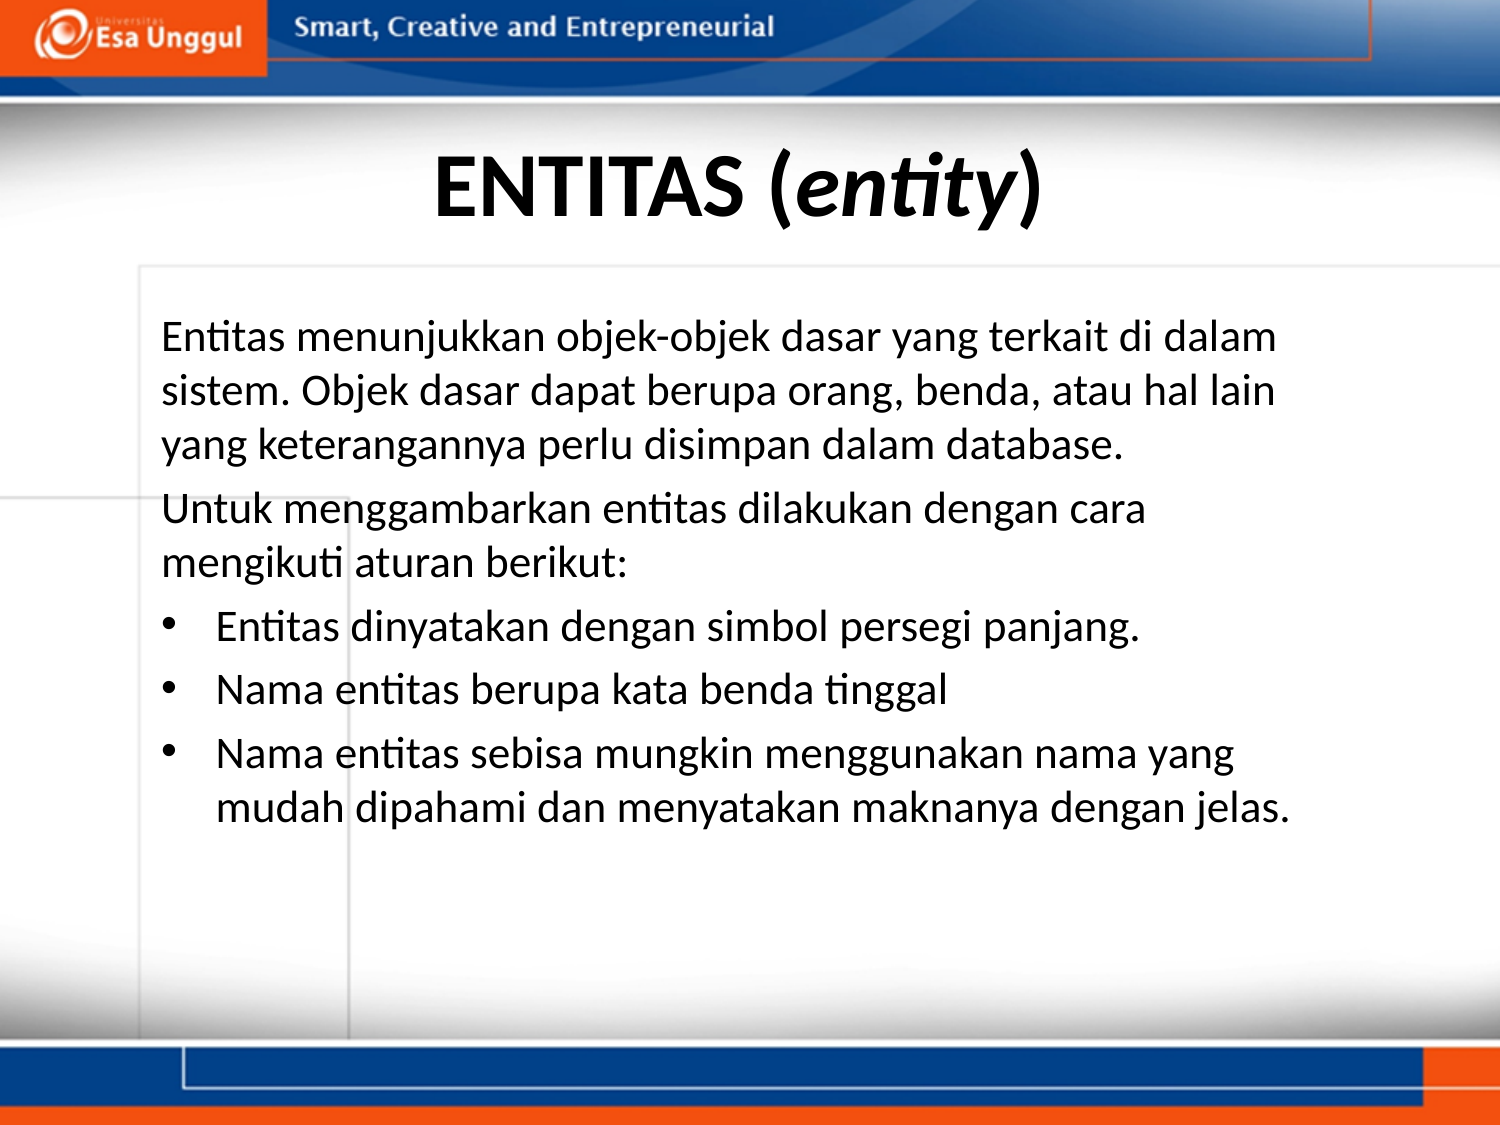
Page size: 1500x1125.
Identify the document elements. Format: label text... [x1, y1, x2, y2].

list Entitas menunjukkan objek-objek dasar yang terkait di dalam sistem. Objek dasar dapat berupa orang, benda, atau hal lain yang keterangannya perlu disimpan dalam database. Untuk menggambarkan entitas dilakukan dengan cara mengikuti aturan berikut: Entitas dinyatakan dengan simbol persegi panjang. Nama entitas berupa kata benda tinggal Nama entitas sebisa mungkin menggunakan nama yang mudah dipahami dan menyatakan maknanya dengan jelas. [146, 298, 1328, 886]
picture [0, 0, 1500, 1125]
title ENTITAS (entity) [148, 112, 1331, 357]
